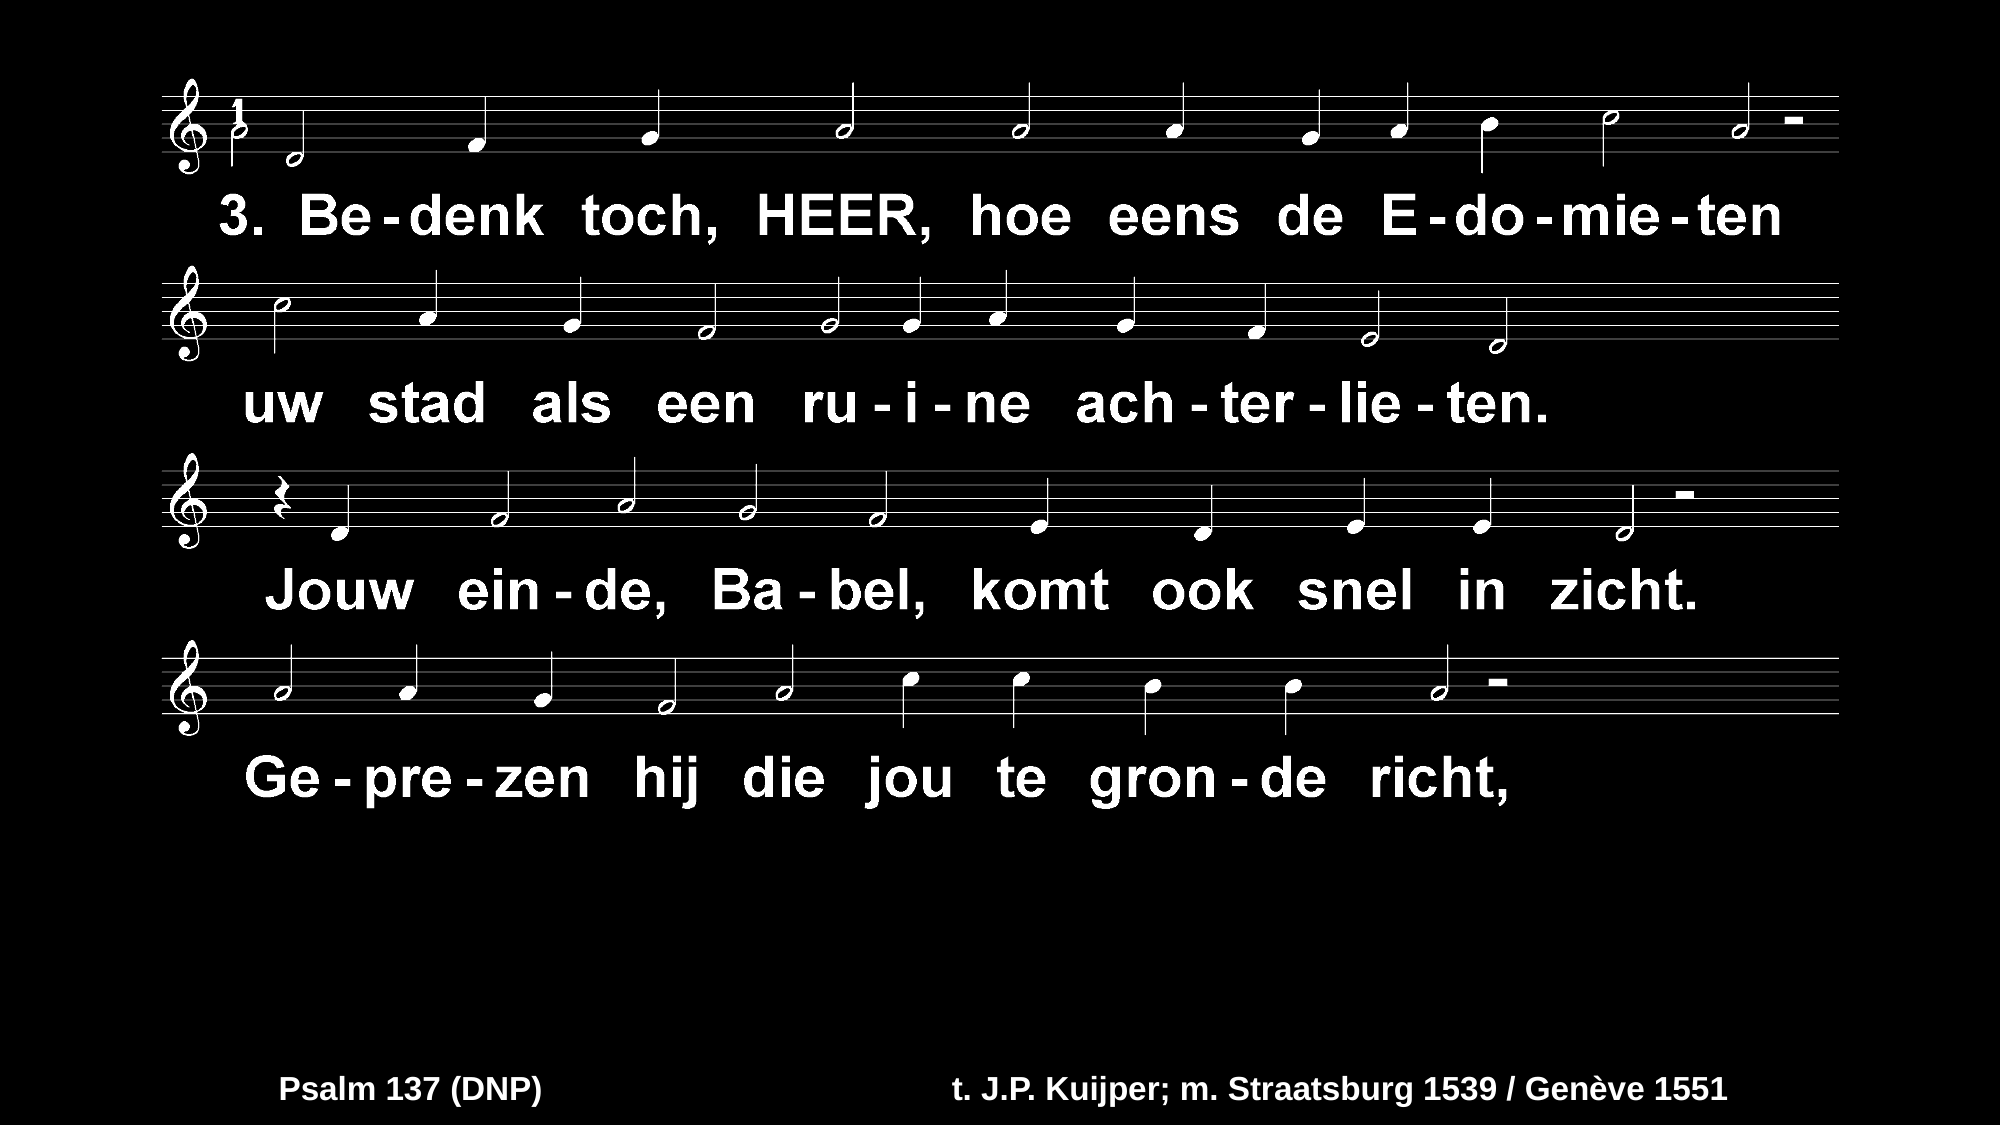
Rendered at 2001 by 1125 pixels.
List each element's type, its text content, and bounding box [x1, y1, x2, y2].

text_box Psalm 137 (DNP) t. J.P. Kuijper; m. Straatsburg 1539 / Genève 1551 [263, 1059, 1745, 1115]
picture [145, 62, 1855, 825]
